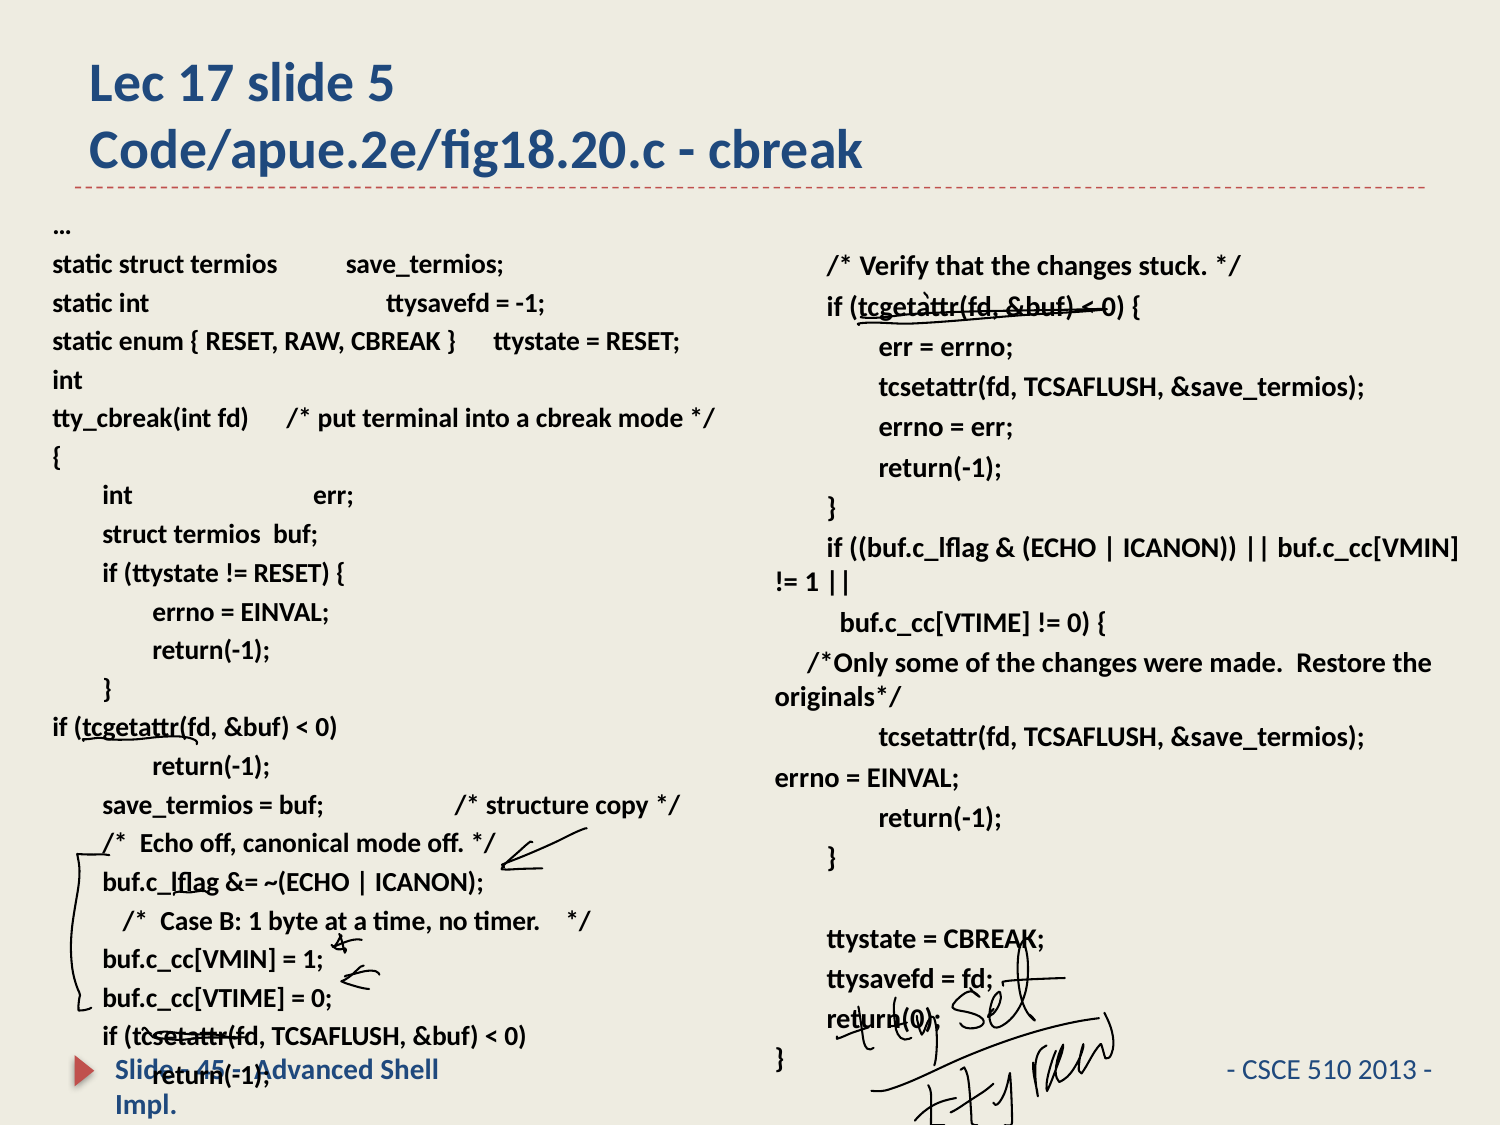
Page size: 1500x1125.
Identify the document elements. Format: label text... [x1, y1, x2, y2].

list /* Verify that the changes stuck. */ if (tcgetattr(fd, &buf) < 0) { err = errno; tcsetattr(fd, TCSAFLUSH, &save_termios); errno = err; return(-1); } if ((buf.c_lflag & (ECHO | ICANON)) || buf.c_cc[VMIN] != 1 || buf.c_cc[VTIME] != 0) { /*Only some of the changes were made. Restore the originals*/ tcsetattr(fd, TCSAFLUSH, &save_termios); errno = EINVAL; return(-1); } ttystate = CBREAK; ttysavefd = fd; return(0); } [759, 199, 1475, 1100]
list … static struct termios save_termios; static int ttysavefd = -1; static enum { RESET, RAW, CBREAK } ttystate = RESET; int tty_cbreak(int fd) /* put terminal into a cbreak mode */ { int err; struct termios buf; if (ttystate != RESET) { errno = EINVAL; return(-1); } if (tcgetattr(fd, &buf) < 0) return(-1); save_termios = buf; /* structure copy */ /* Echo off, canonical mode off. */ buf.c_lflag &= ~(ECHO | ICANON); /* Case B: 1 byte at a time, no timer. */ buf.c_cc[VMIN] = 1; buf.c_cc[VTIME] = 0; if (tcsetattr(fd, TCSAFLUSH, &buf) < 0) return(-1); [37, 200, 738, 1113]
slide_number - CSCE 510 2013 - [1211, 1042, 1500, 1103]
title Lec 17 slide 5 Code/apue.2e/fig18.20.c - cbreak [75, 37, 1425, 188]
